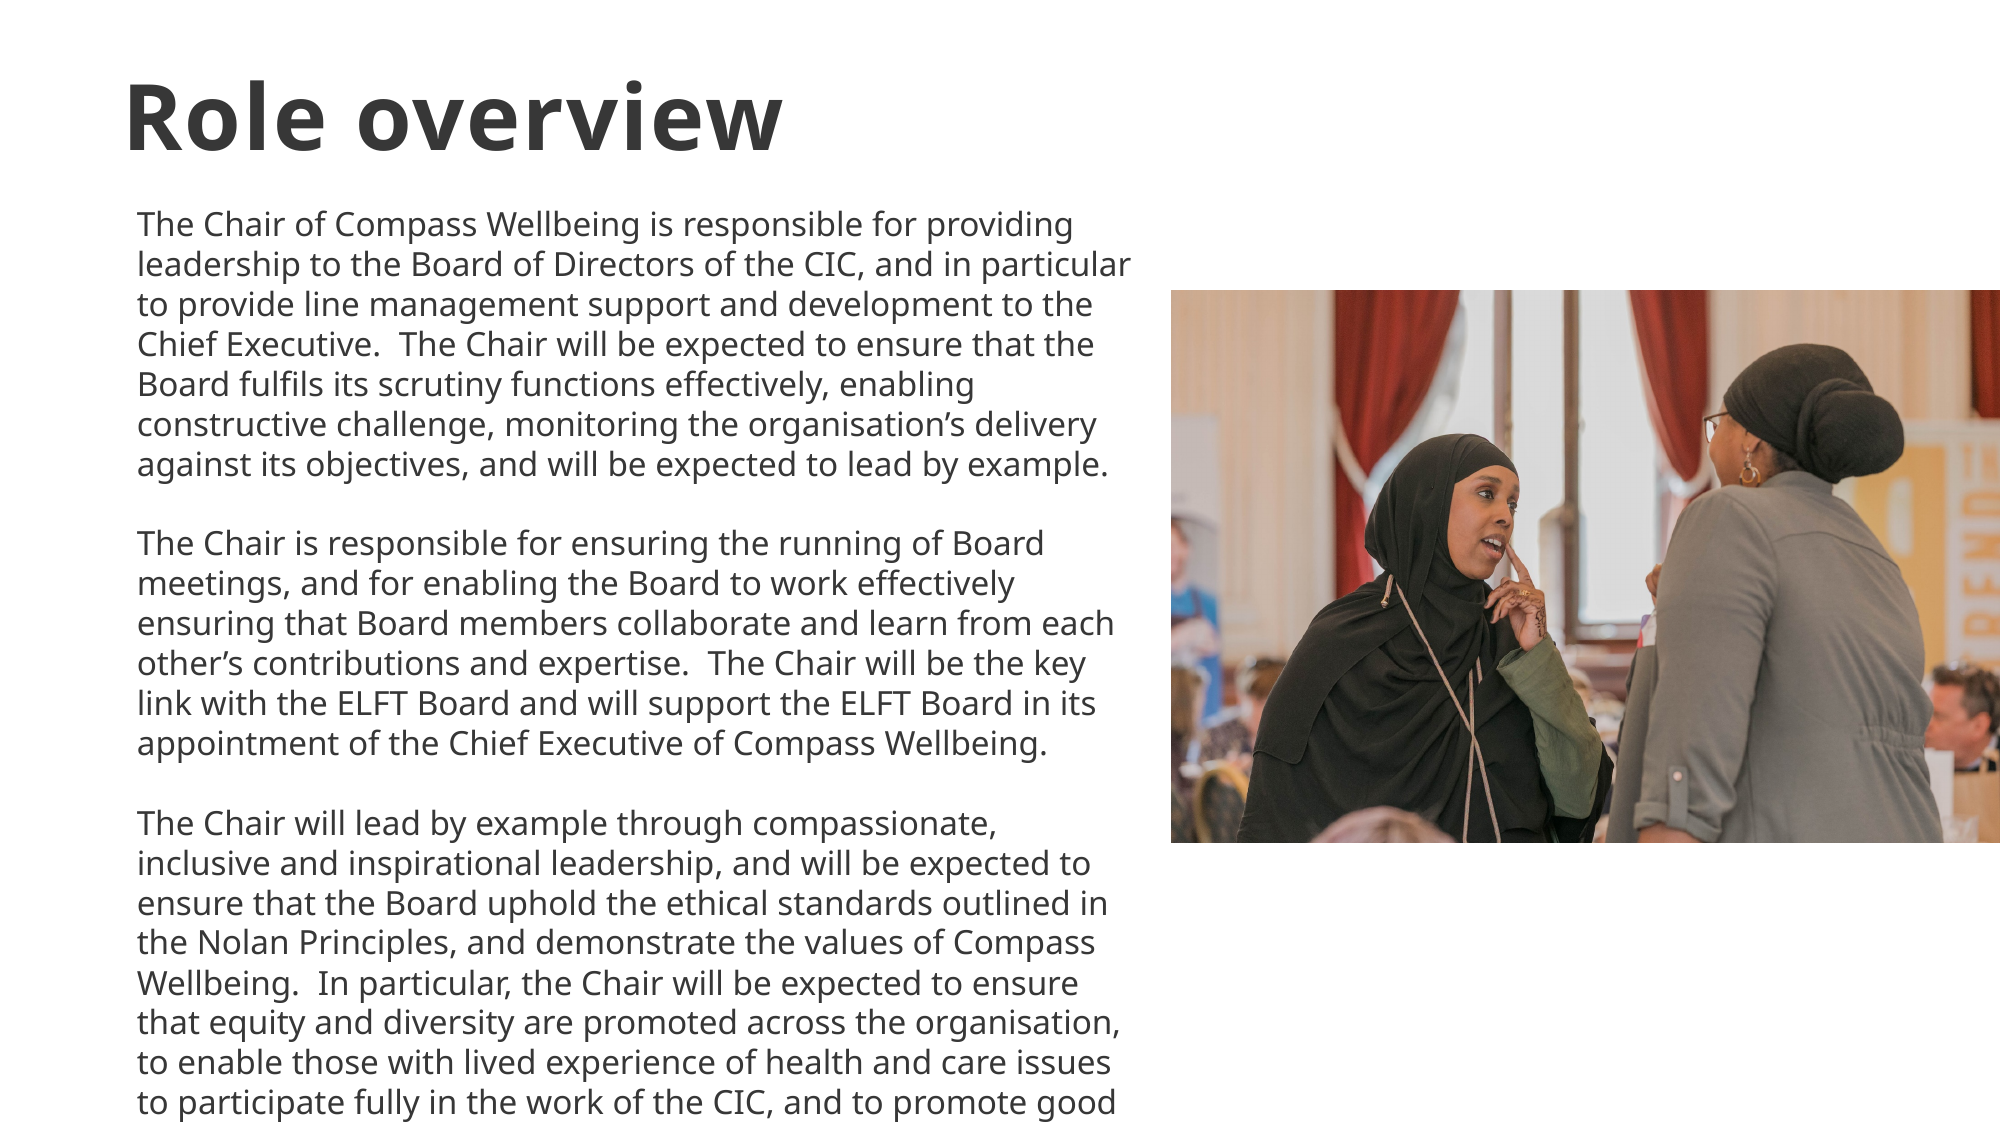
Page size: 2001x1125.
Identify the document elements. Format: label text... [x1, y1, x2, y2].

text_box The Chair of Compass Wellbeing is responsible for providing leadership to the Board of Directors of the CIC, and in particular to provide line management support and development to the Chief Executive. The Chair will be expected to ensure that the Board fulfils its scrutiny functions effectively, enabling constructive challenge, monitoring the organisation’s delivery against its objectives, and will be expected to lead by example. The Chair is responsible for ensuring the running of Board meetings, and for enabling the Board to work effectively ensuring that Board members collaborate and learn from each other’s contributions and expertise. The Chair will be the key link with the ELFT Board and will support the ELFT Board in its appointment of the Chief Executive of Compass Wellbeing. The Chair will lead by example through compassionate, inclusive and inspirational leadership, and will be expected to ensure that the Board uphold the ethical standards outlined in the Nolan Principles, and demonstrate the values of Compass Wellbeing. In particular, the Chair will be expected to ensure that equity and diversity are promoted across the organisation, to enable those with lived experience of health and care issues to participate fully in the work of the CIC, and to promote good relationships with the organisation’s partners and stakeholders. [122, 195, 1156, 1125]
title Role overview [122, 70, 1448, 171]
picture [1171, 290, 2000, 844]
